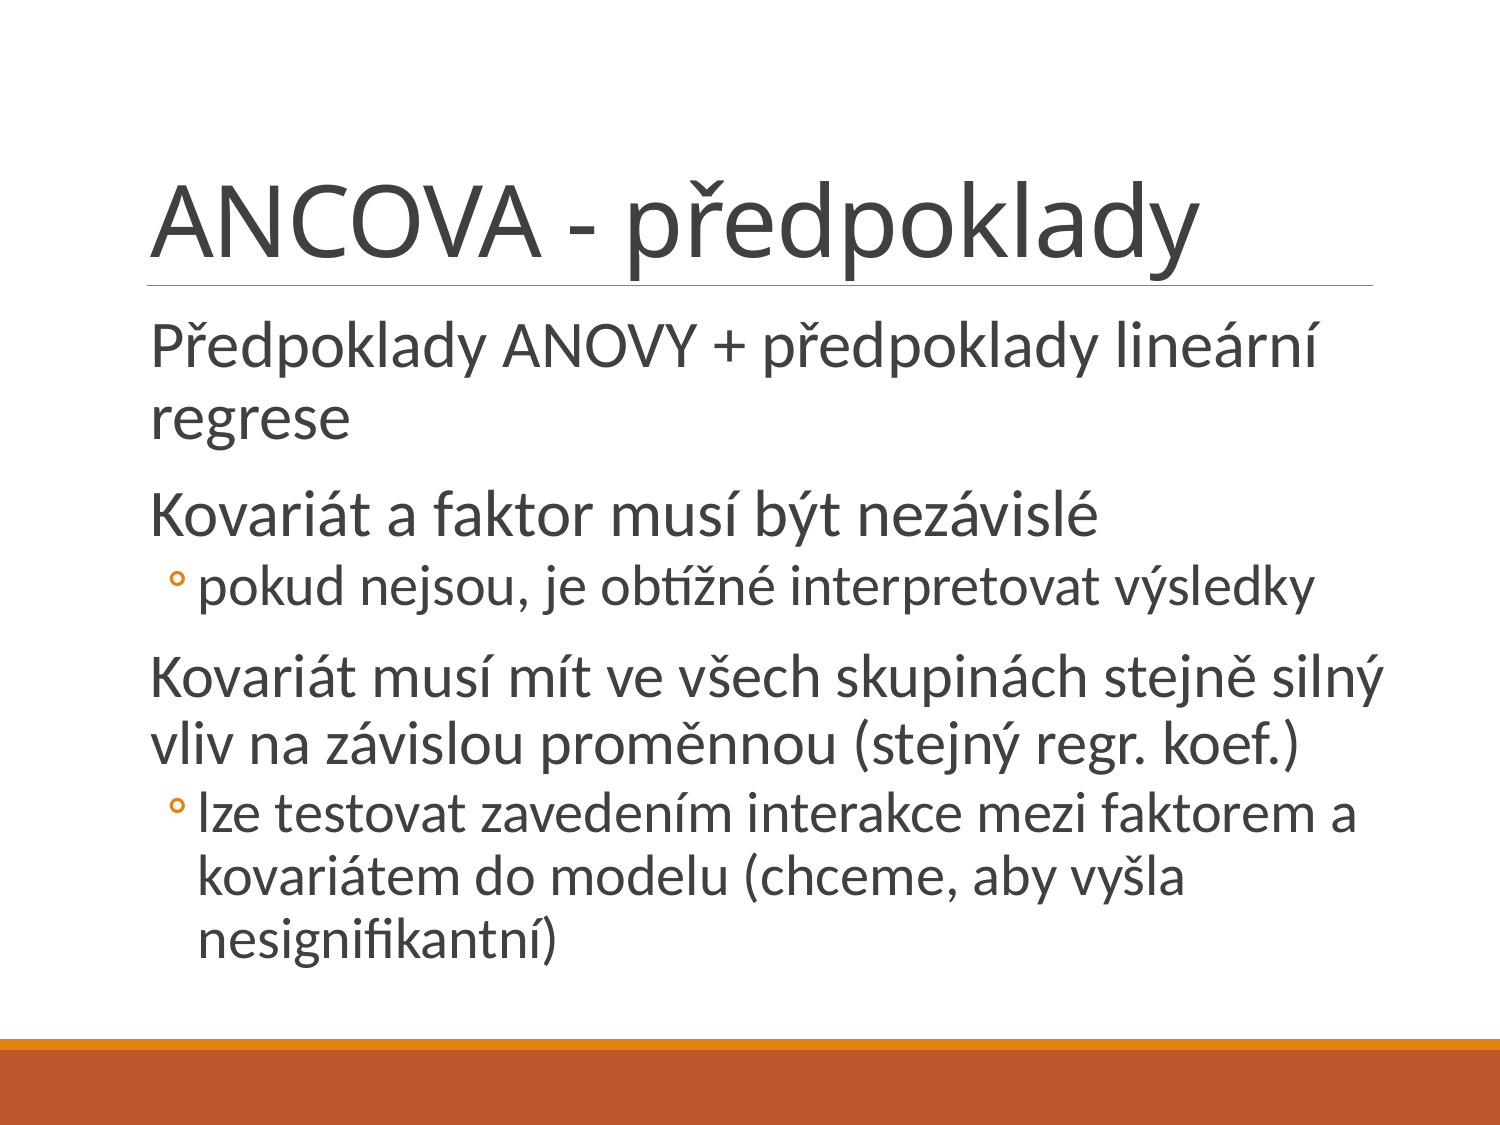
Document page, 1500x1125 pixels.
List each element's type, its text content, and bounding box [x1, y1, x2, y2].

list Předpoklady ANOVY + předpoklady lineární regrese Kovariát a faktor musí být nezávislé pokud nejsou, je obtížné interpretovat výsledky Kovariát musí mít ve všech skupinách stejně silný vliv na závislou proměnnou (stejný regr. koef.) lze testovat zavedením interakce mezi faktorem a kovariátem do modelu (chceme, aby vyšla nesignifikantní) [135, 302, 1425, 1071]
title ANCOVA - předpoklady [135, 47, 1373, 285]
